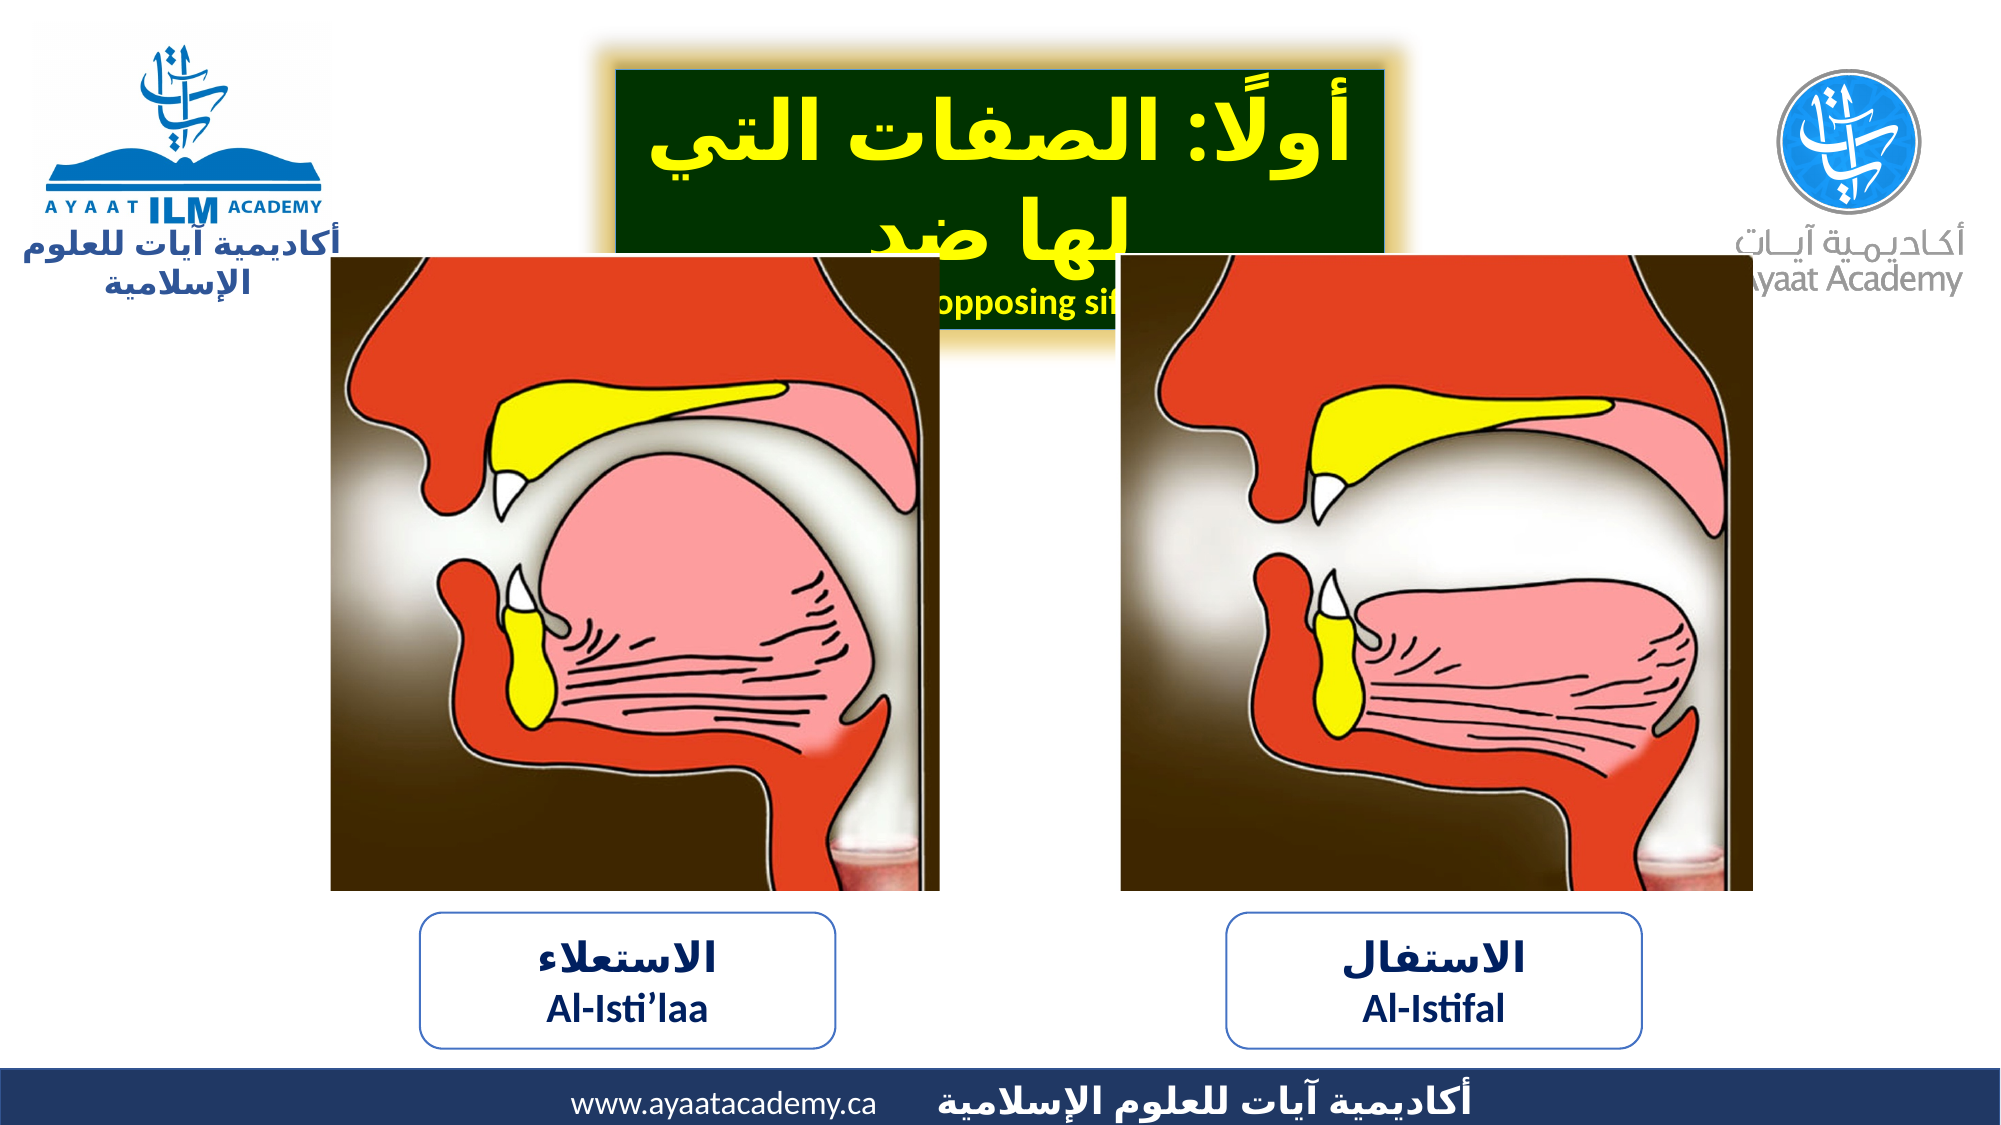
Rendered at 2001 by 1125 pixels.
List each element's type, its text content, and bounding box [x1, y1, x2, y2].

text_box الاستعلاء Al-Isti’laa [418, 911, 837, 1050]
text_box الاستفال Al-Istifal [1225, 911, 1643, 1050]
text_box أولًا: الصفات التي لها ضد First: opposing sifat [615, 69, 1385, 330]
picture [1115, 69, 1964, 891]
picture [330, 253, 940, 891]
picture [32, 21, 332, 241]
